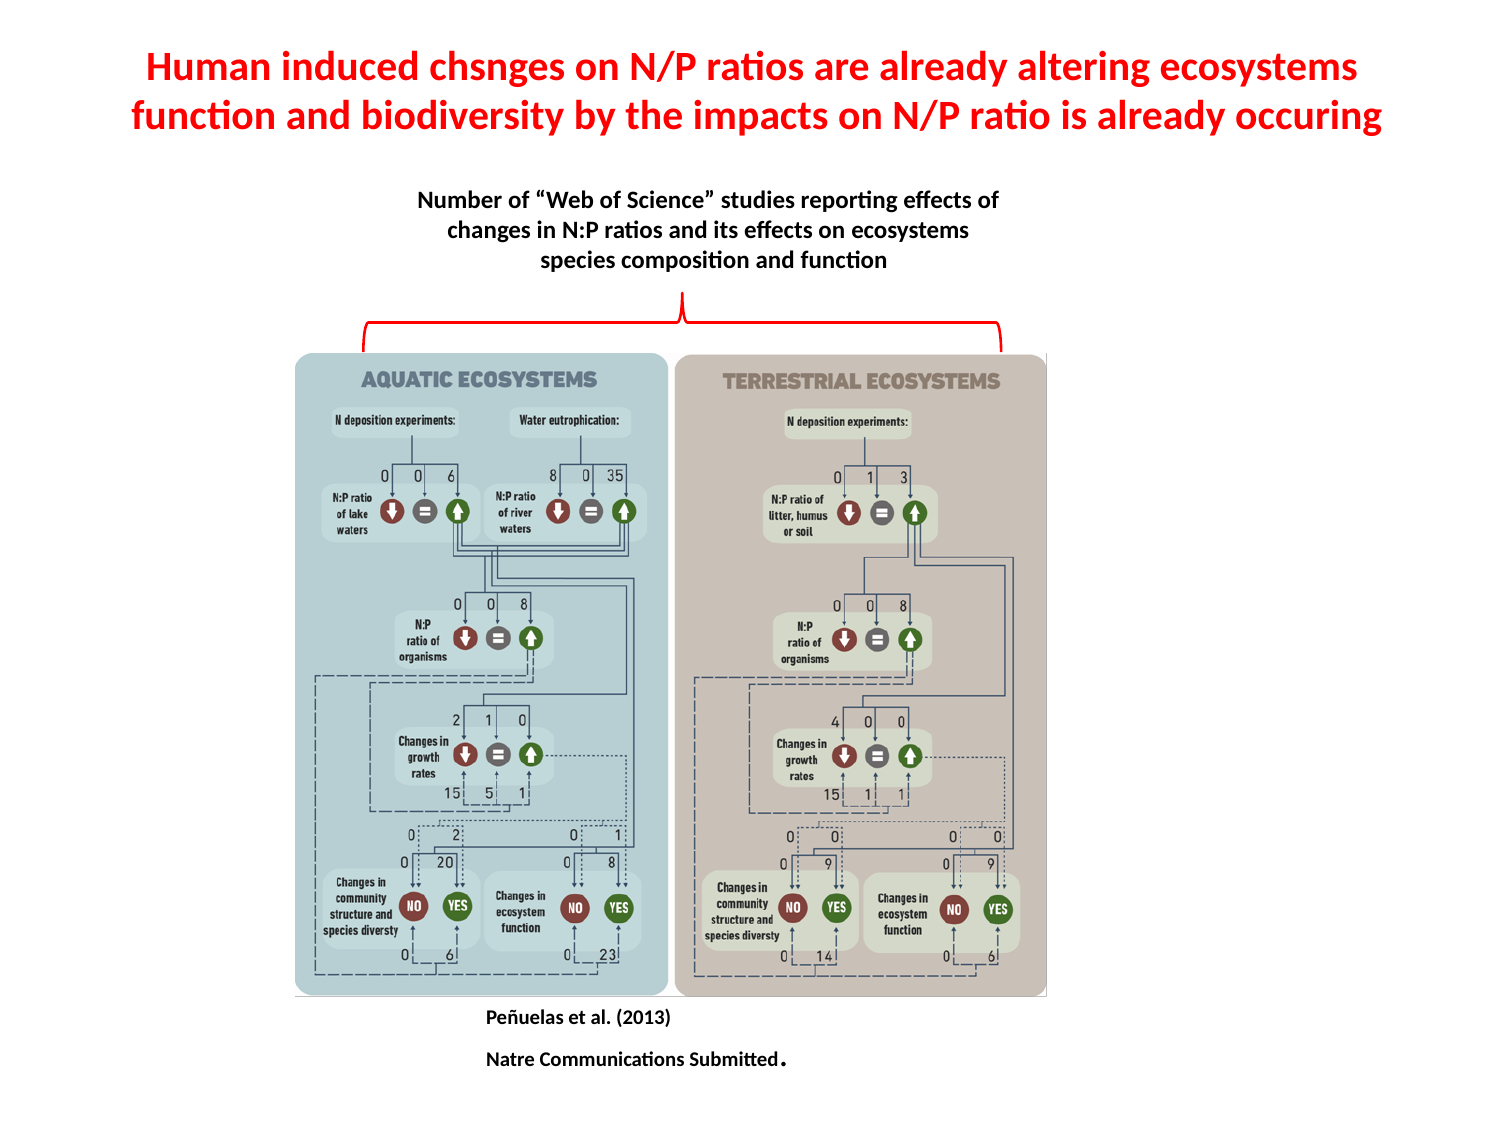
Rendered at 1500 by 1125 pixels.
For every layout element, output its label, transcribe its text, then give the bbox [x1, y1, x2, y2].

text_box [362, 292, 1002, 349]
text_box Human induced chsnges on N/P ratios are already altering ecosystems function and biodiversity by the impacts on N/P ratio is already occuring [116, 30, 1399, 146]
picture [292, 351, 1048, 998]
text_box Number of “Web of Science” studies reporting effects of changes in N:P ratios and its effects on ecosystems species composition and function [328, 175, 1101, 281]
text_box Peñuelas et al. (2013) Natre Communications Submitted. [471, 1006, 804, 1081]
